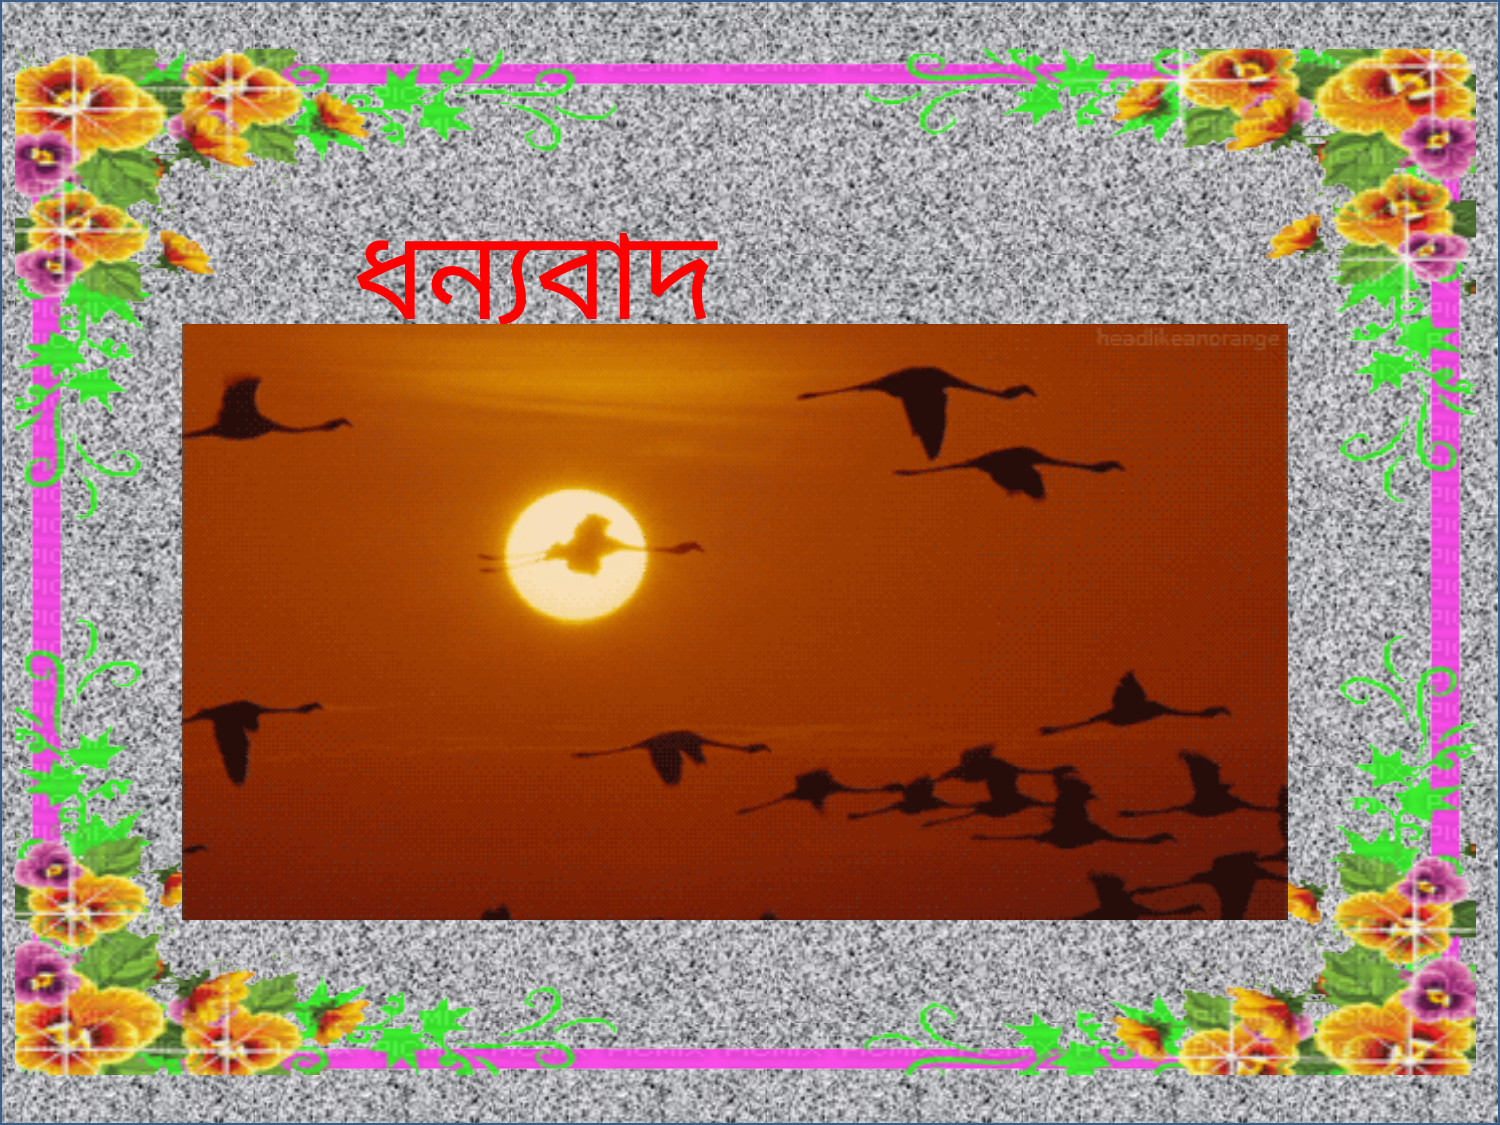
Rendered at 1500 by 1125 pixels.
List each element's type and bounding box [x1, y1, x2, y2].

picture [14, 49, 1476, 1076]
text_box [0, 0, 1500, 1125]
